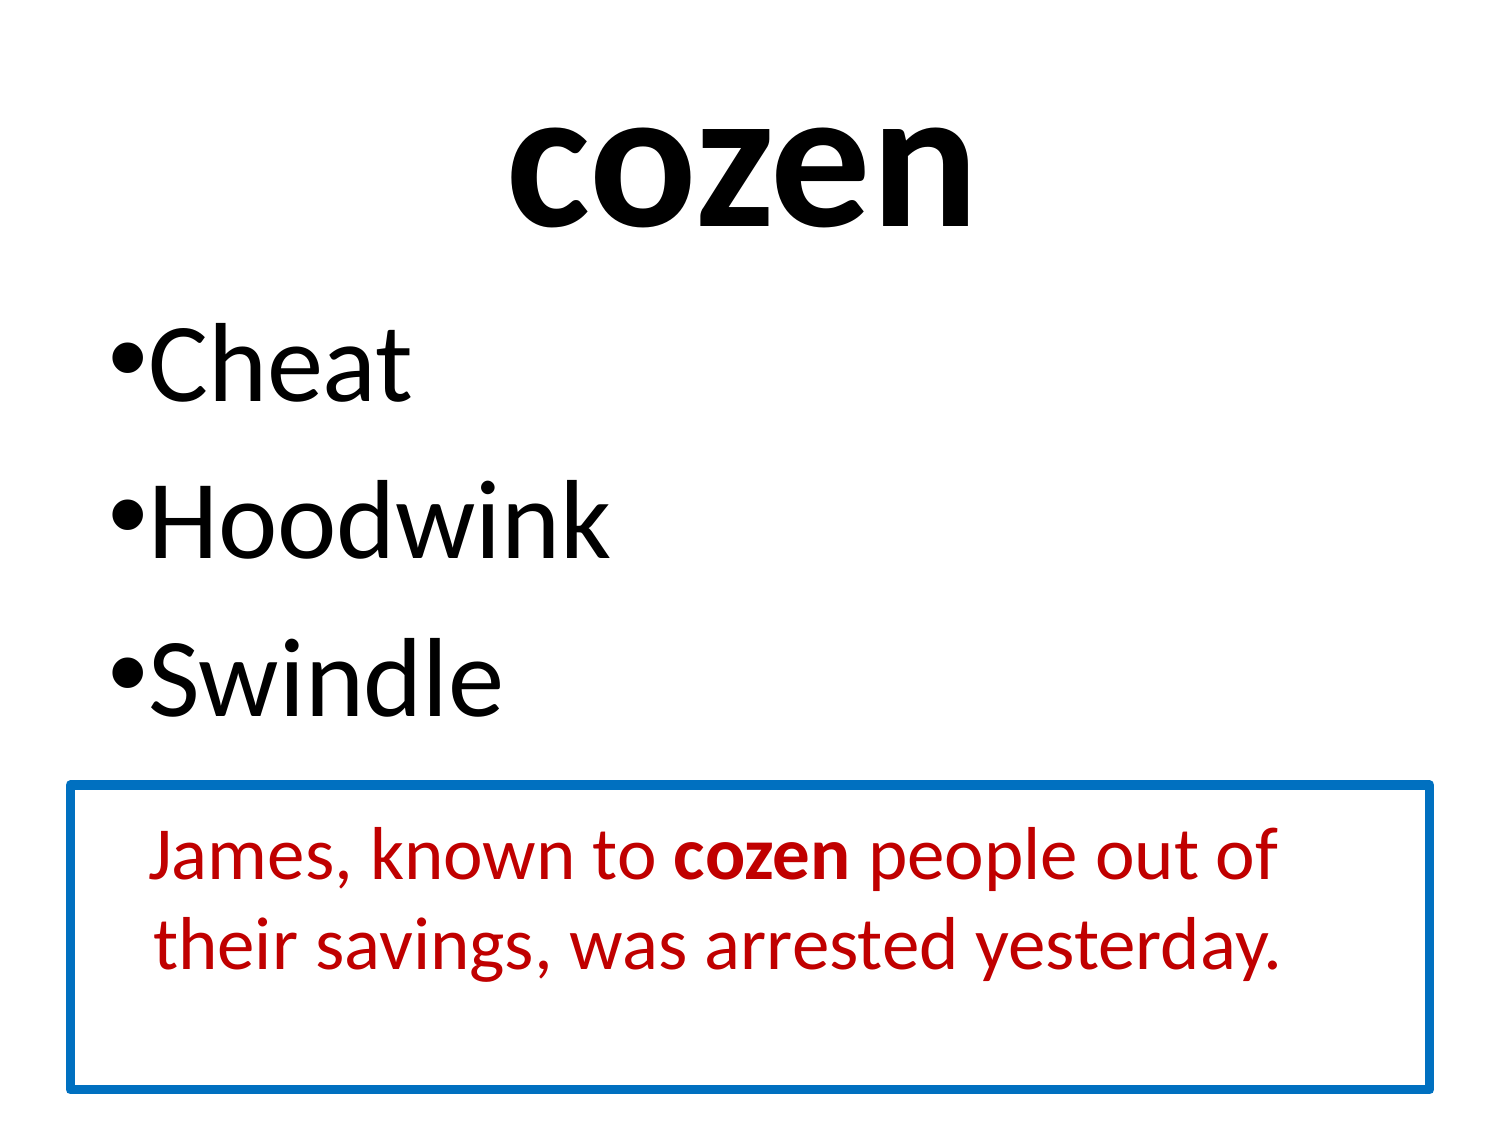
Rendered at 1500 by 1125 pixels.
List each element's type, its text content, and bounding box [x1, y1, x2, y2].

subtitle Cheat Hoodwink Swindle [93, 281, 1407, 668]
list James, known to cozen people out of their savings, was arrested yesterday. [82, 796, 1418, 1067]
title cozen [93, 46, 1393, 247]
